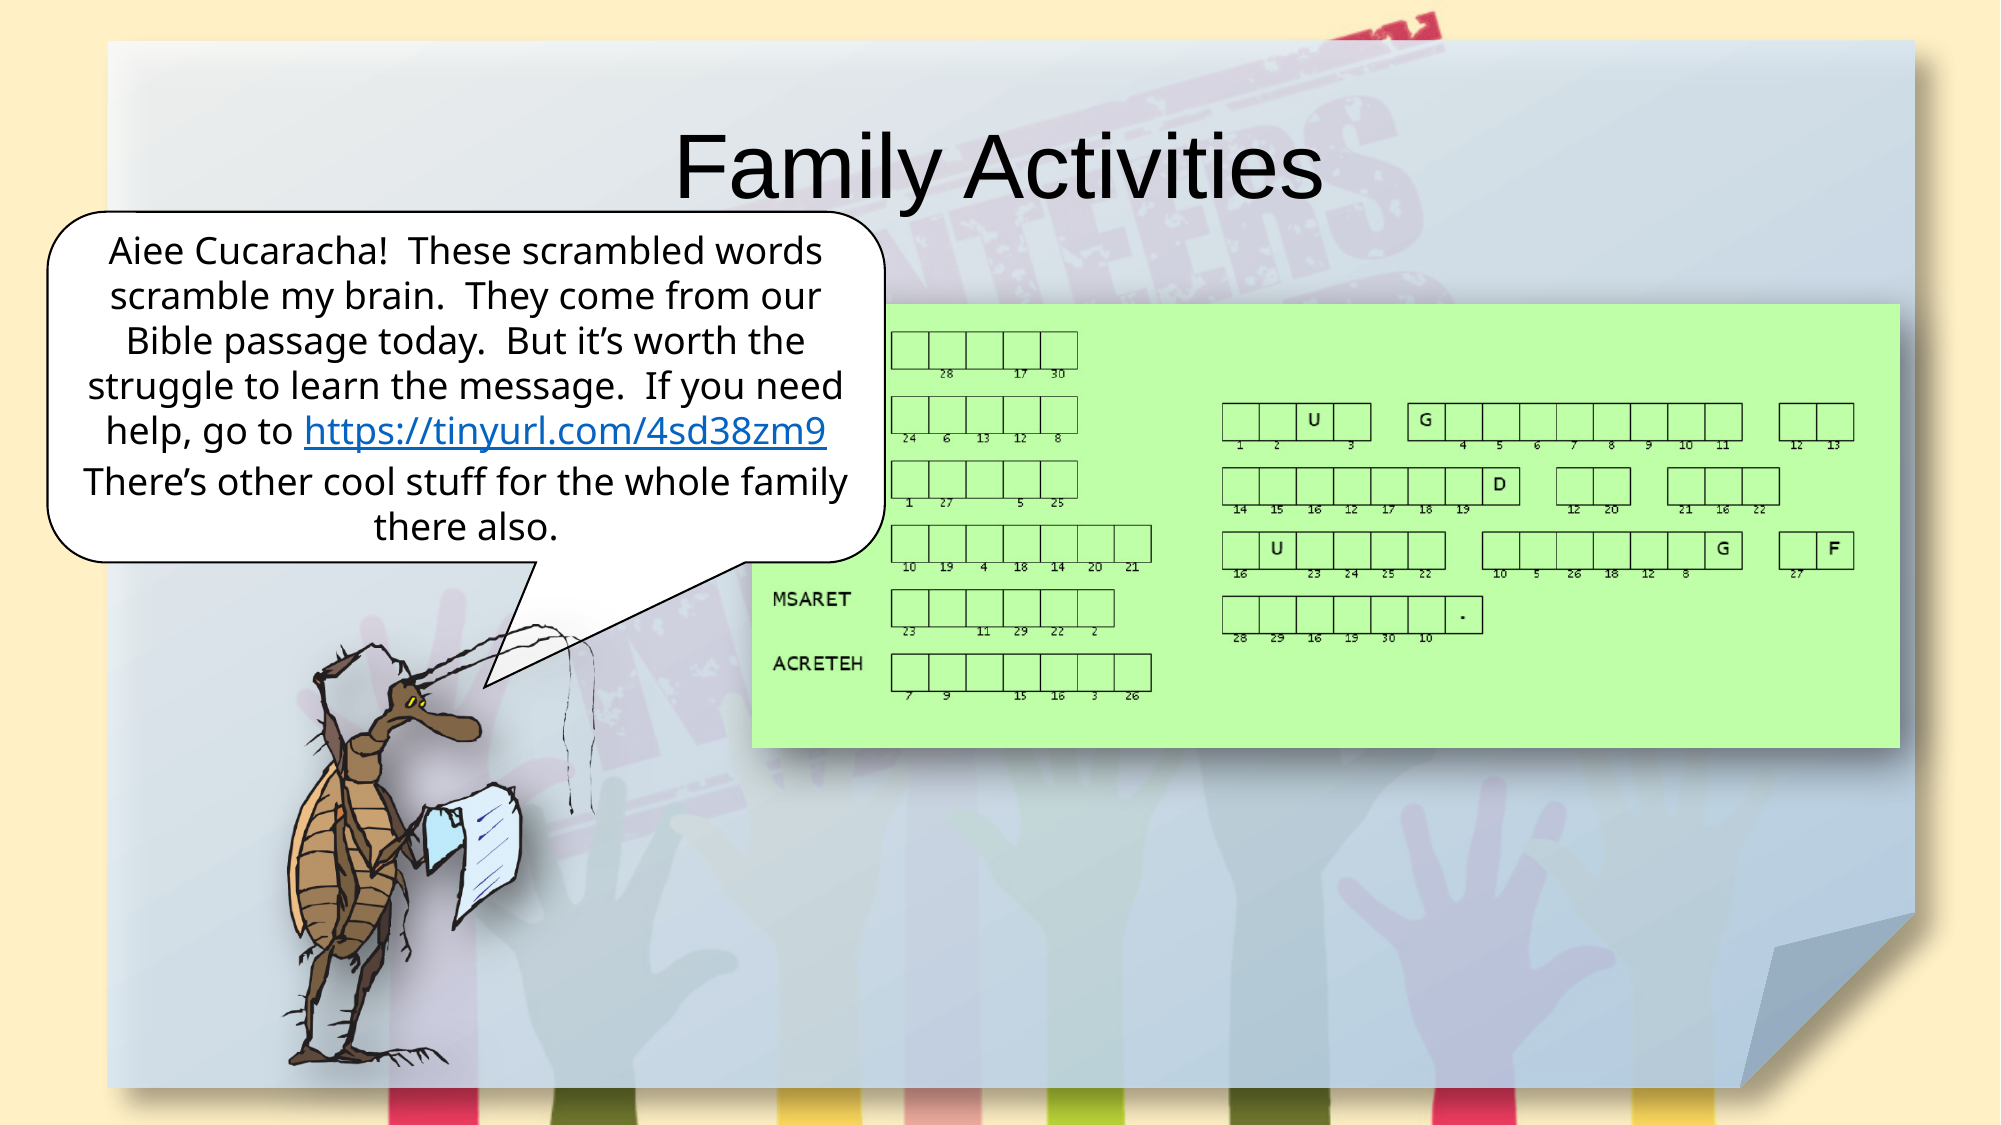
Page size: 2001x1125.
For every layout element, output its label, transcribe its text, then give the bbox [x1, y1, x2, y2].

picture [0, 0, 2001, 1125]
title Family Activities [137, 59, 1863, 278]
text_box Aiee Cucaracha! These scrambled words scramble my brain. They come from our Bible passage today. But it’s worth the struggle to learn the message. If you need help, go to https://tinyurl.com/4sd38zm9 There’s other cool stuff for the whole family there also. [46, 210, 886, 622]
